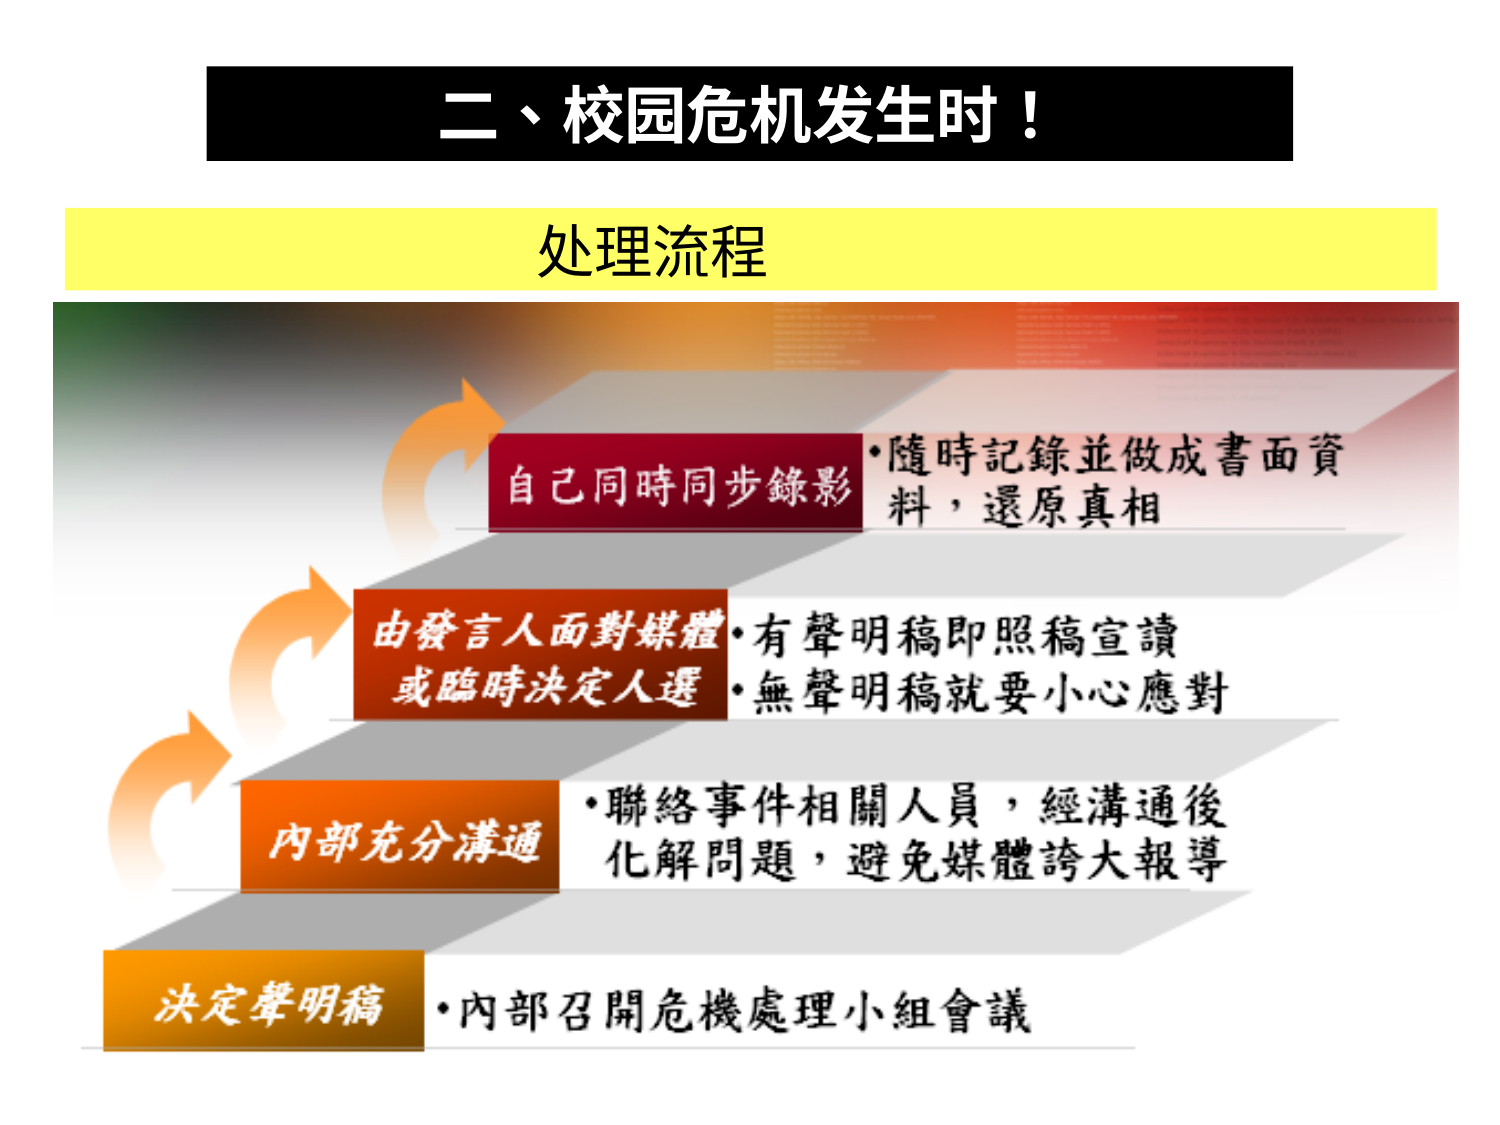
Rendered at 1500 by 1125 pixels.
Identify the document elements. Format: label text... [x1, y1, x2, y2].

picture [52, 302, 1460, 1091]
text_box 处理流程 [64, 207, 1437, 291]
title 二、校园危机发生时！ [206, 66, 1294, 161]
